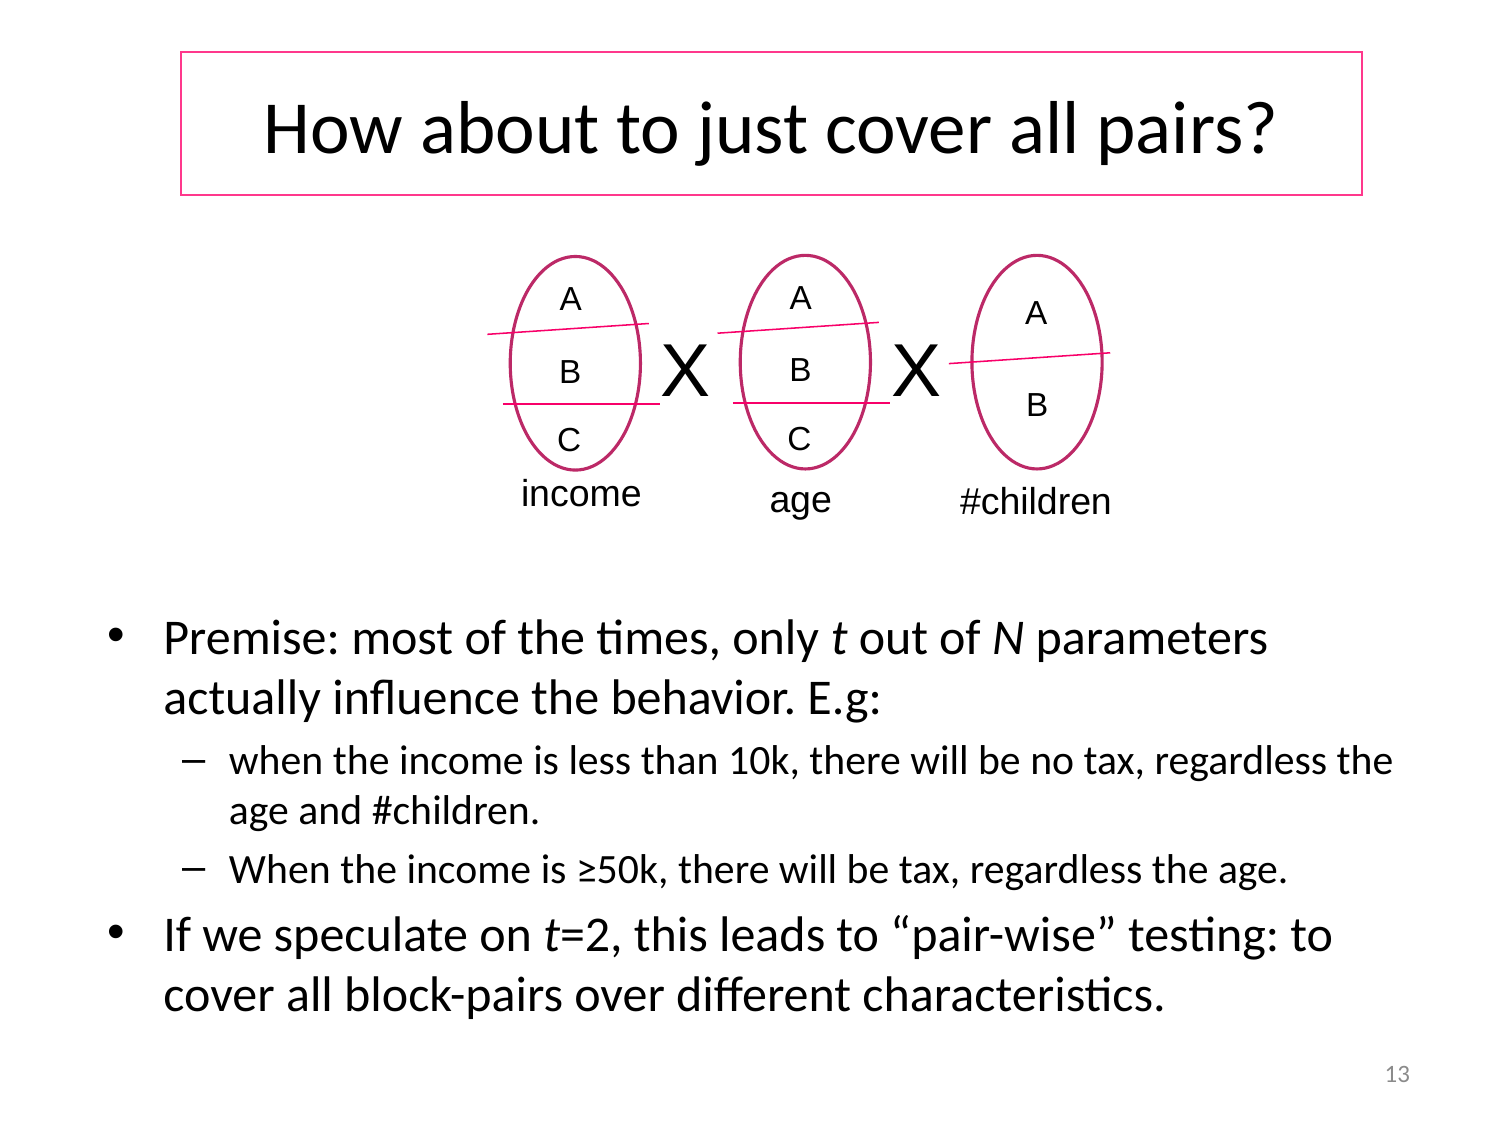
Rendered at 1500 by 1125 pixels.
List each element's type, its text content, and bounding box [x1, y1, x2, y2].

text_box A [1010, 283, 1063, 339]
text_box income [506, 461, 657, 522]
text_box C [542, 414, 597, 461]
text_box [487, 323, 649, 335]
text_box #children [945, 469, 1127, 530]
list Premise: most of the times, only t out of N parameters actually influence the behavior. E.g: when the income is less than 10k, there will be no tax, regardless the age and #children. When the income is ≥50k, there will be tax, regardless the age. If we speculate on t=2, this leads to “pair-wise” testing: to cover all block-pairs over different characteristics. [91, 596, 1451, 1041]
slide_number 13 [1074, 1042, 1425, 1103]
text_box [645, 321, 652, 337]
title How about to just cover all pairs? [180, 51, 1363, 196]
text_box [738, 344, 774, 393]
text_box B [774, 344, 818, 393]
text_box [948, 352, 1111, 364]
text_box [971, 253, 1103, 343]
text_box A [774, 268, 827, 313]
text_box [784, 414, 864, 471]
text_box [516, 414, 542, 458]
text_box [970, 374, 1104, 471]
text_box B [1011, 375, 1054, 431]
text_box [717, 322, 880, 334]
text_box [515, 254, 635, 314]
text_box [508, 345, 544, 394]
text_box [745, 253, 865, 313]
text_box age [754, 467, 847, 528]
text_box X [645, 314, 726, 419]
text_box B [544, 345, 588, 394]
text_box C [772, 414, 827, 465]
text_box [597, 414, 635, 461]
text_box X [876, 314, 957, 419]
text_box A [544, 269, 597, 314]
text_box [746, 414, 772, 456]
text_box [818, 344, 873, 393]
text_box [588, 345, 643, 394]
